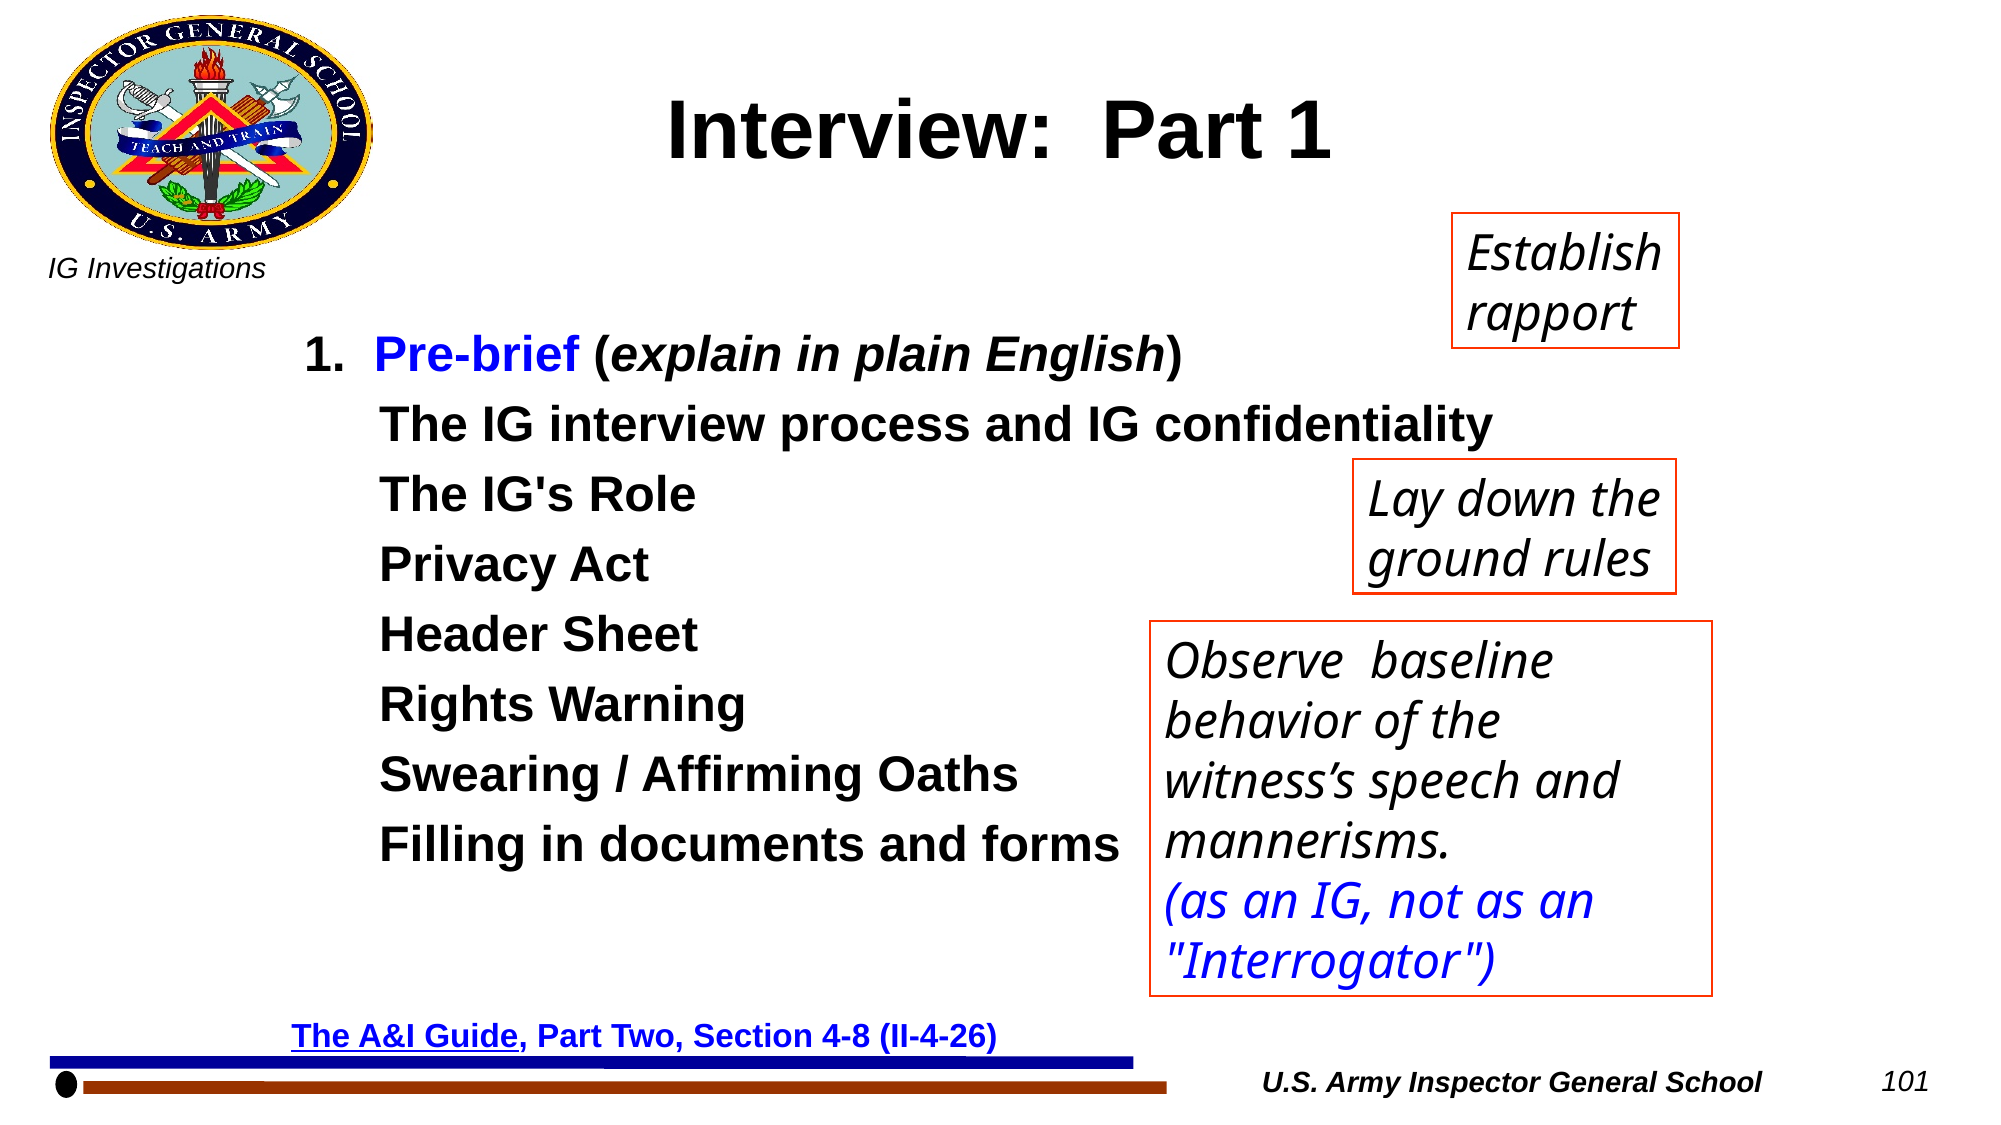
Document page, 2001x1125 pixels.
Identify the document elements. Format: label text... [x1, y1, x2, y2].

text_box The A&I Guide, Part Two, Section 4-8 (II-4-26) [276, 1006, 1050, 1062]
footer U.S. Army Inspector General School [1133, 1055, 1901, 1119]
text_box Observe baseline behavior of the witness’s speech and mannerisms. (as an IG, not as an "Interrogator") [1149, 621, 1713, 997]
text_box Establish rapport [1451, 212, 1680, 348]
text_box [55, 1070, 78, 1098]
picture [50, 15, 373, 250]
title Interview: Part 1 [337, 49, 1664, 201]
text_box Lay down the ground rules [1565, 458, 1677, 594]
list 1. Pre-brief (explain in plain English) The IG interview process and IG confidentiality The IG's Role Privacy Act Header Sheet Rights Warning Swearing / Affirming Oaths Filling in documents and forms [288, 313, 1565, 1002]
